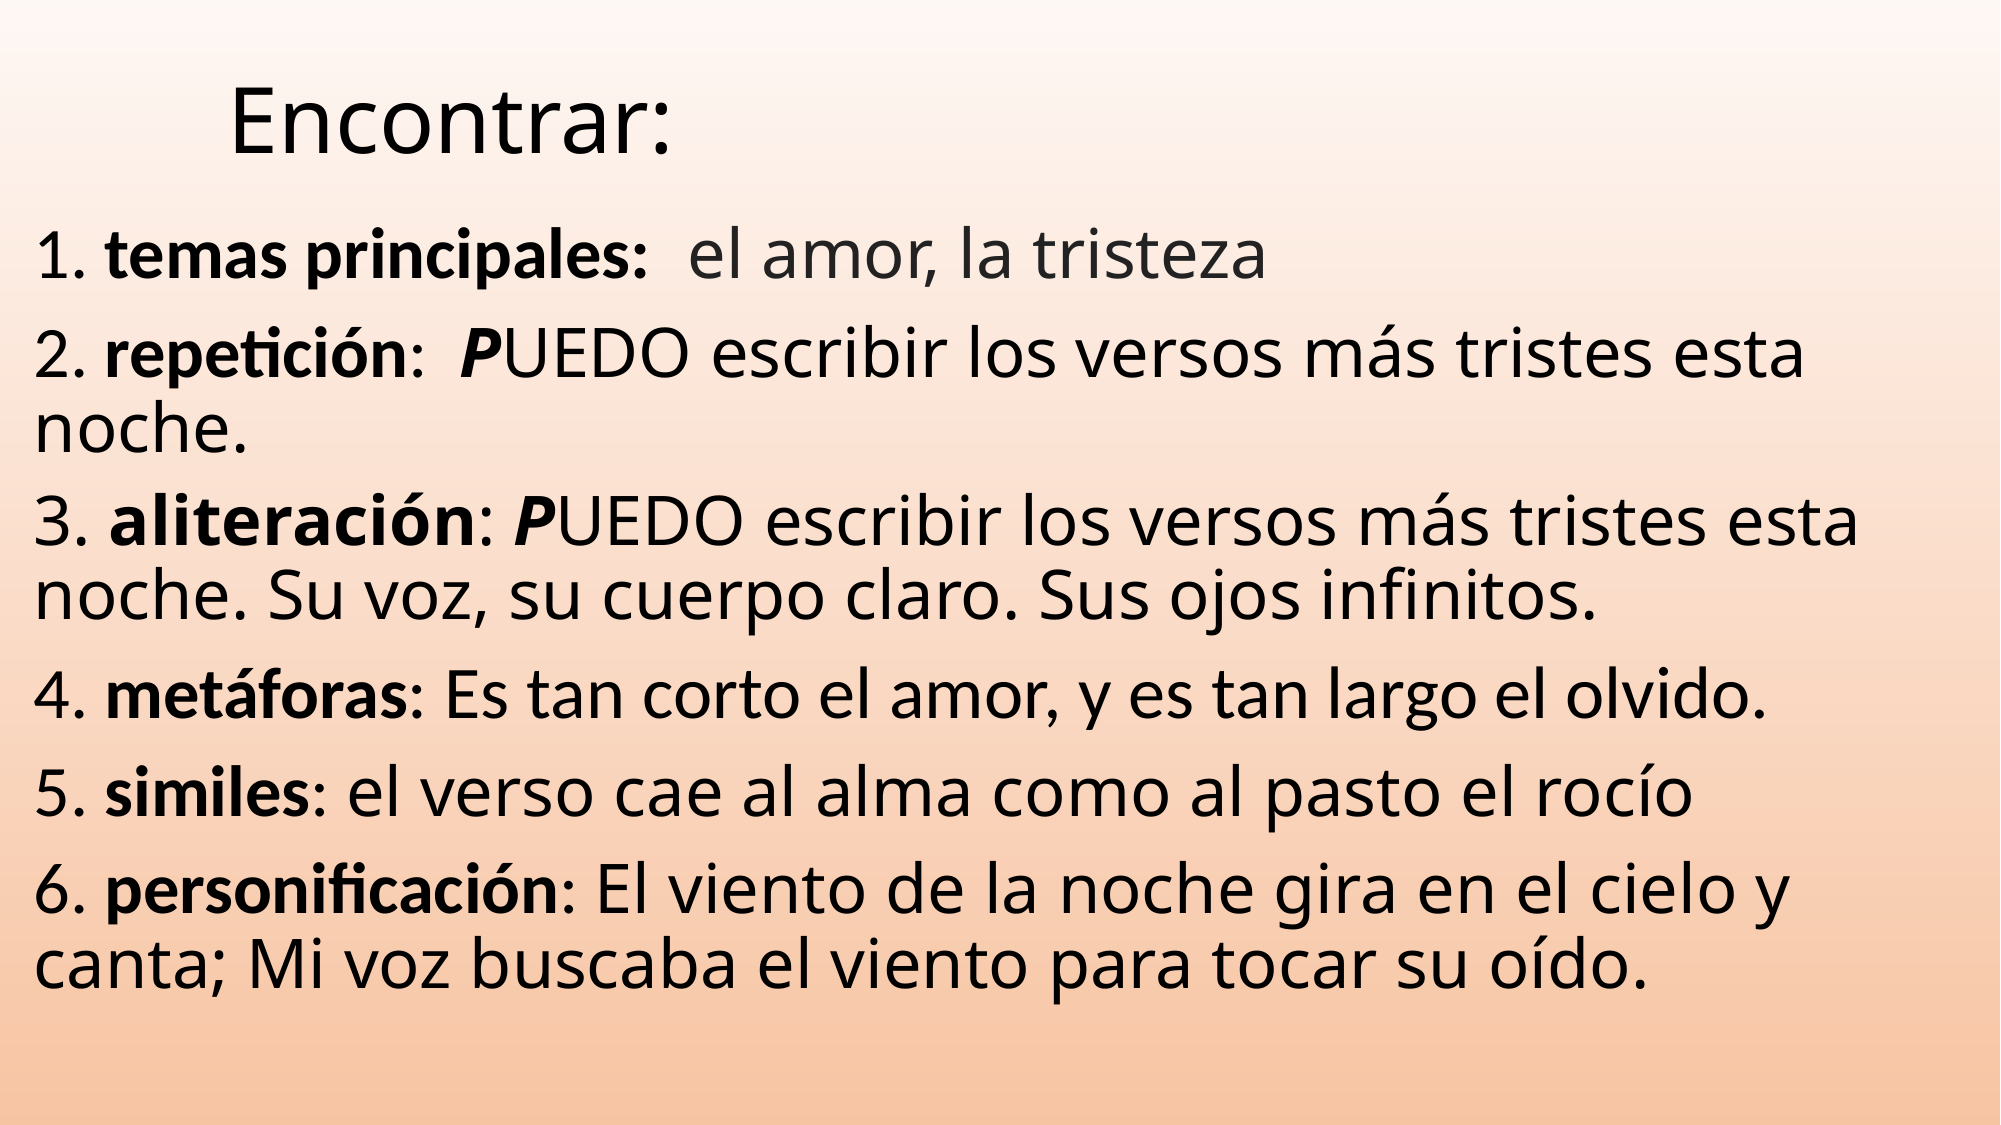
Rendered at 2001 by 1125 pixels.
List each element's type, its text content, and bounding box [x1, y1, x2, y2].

list 1. temas principales: el amor, la tristeza 2. repetición: PUEDO escribir los versos más tristes esta noche. 3. aliteración: PUEDO escribir los versos más tristes esta noche. Su voz, su cuerpo claro. Sus ojos infinitos. 4. metáforas: Es tan corto el amor, y es tan largo el olvido. 5. similes: el verso cae al alma como al pasto el rocío 6. personificación: El viento de la noche gira en el cielo y canta; Mi voz buscaba el viento para tocar su oído. [18, 203, 2000, 1013]
title Encontrar: [212, 43, 1788, 203]
